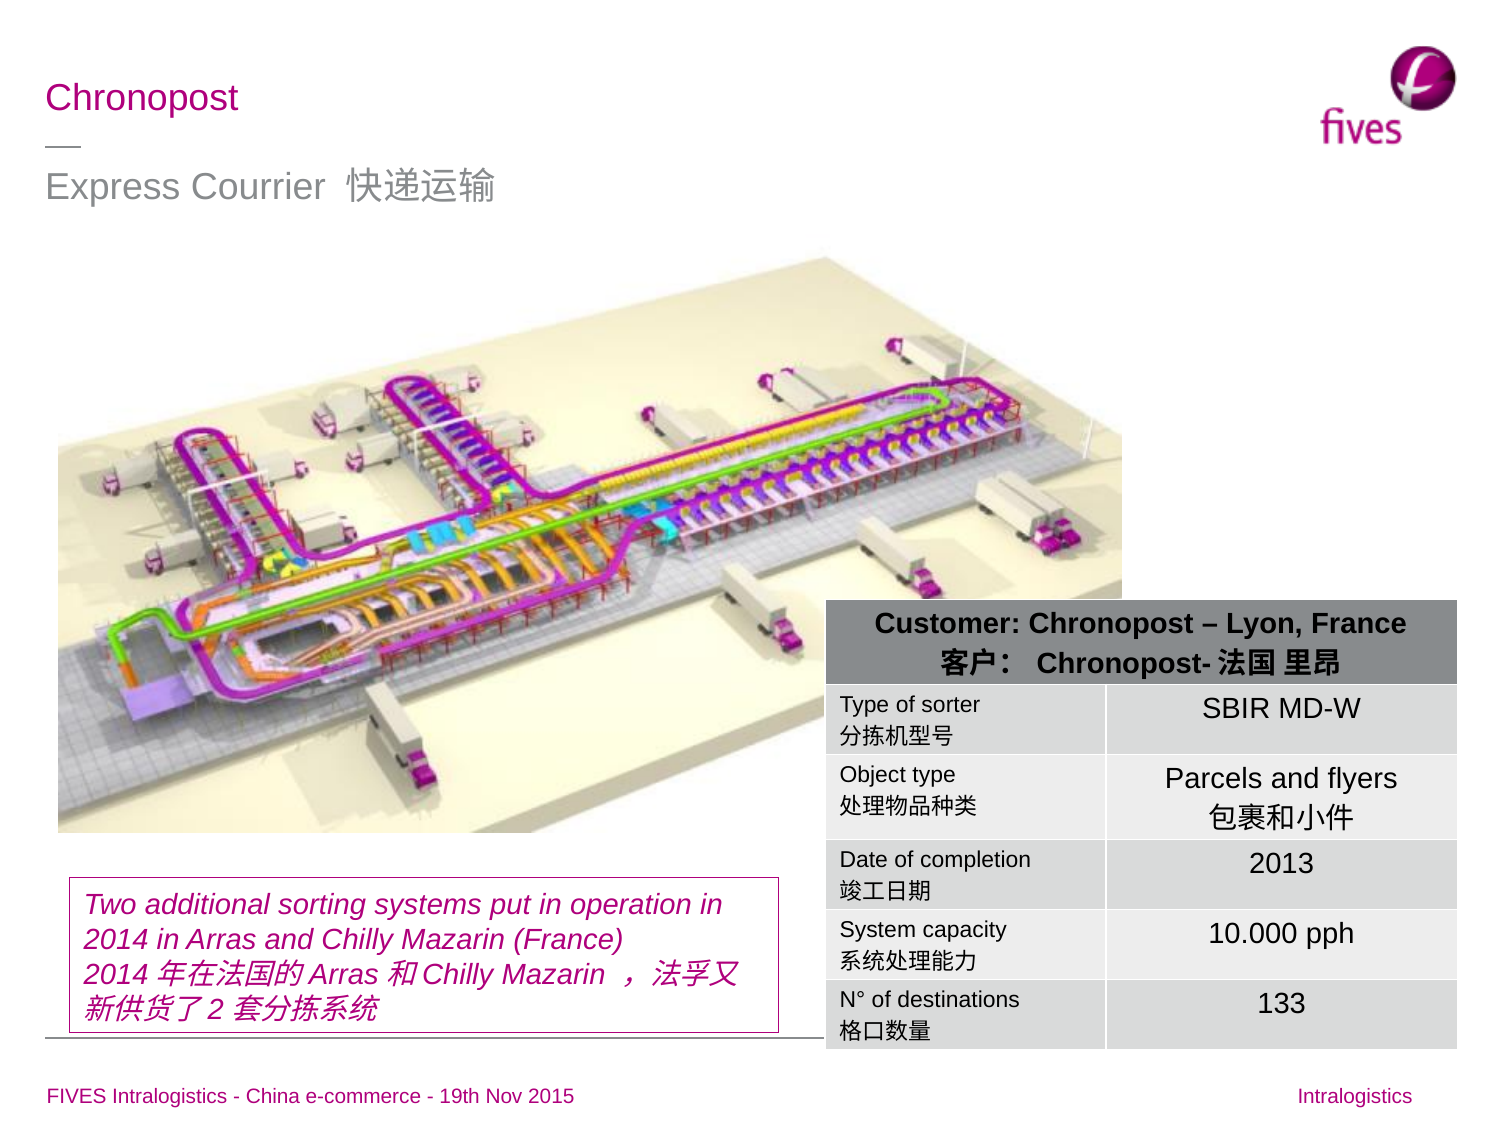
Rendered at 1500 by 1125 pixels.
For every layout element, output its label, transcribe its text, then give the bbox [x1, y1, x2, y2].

text_box Two additional sorting systems put in operation in 2014 in Arras and Chilly Mazarin (France) 2014年在法国的Arras和Chilly Mazarin ，法孚又新供货了2套分拣系统 [69, 877, 779, 1033]
picture [58, 234, 1122, 833]
table_cell 10.000 pph [1107, 910, 1457, 979]
table_cell N° of destinations 格口数量 [826, 980, 1105, 1049]
table_cell 133 [1107, 980, 1457, 1049]
table_cell Object type 处理物品种类 [826, 833, 1105, 839]
table_cell 2013 [1107, 840, 1457, 909]
list Chronopost Express Courrier 快递运输 [45, 76, 1217, 213]
footer FIVES Intralogistics - China e-commerce - 19th Nov 2015 [46, 1082, 705, 1112]
table_cell Date of completion 竣工日期 [826, 840, 1105, 909]
picture [1319, 45, 1457, 147]
table_cell System capacity 系统处理能力 [826, 910, 1105, 979]
table_header Customer: Chronopost – Lyon, France 客户：Chronopost-法国 里昂 [1122, 600, 1457, 684]
table_cell SBIR MD-W [1122, 685, 1457, 754]
table_cell Parcels and flyers 包裹和小件 [1107, 755, 1457, 839]
